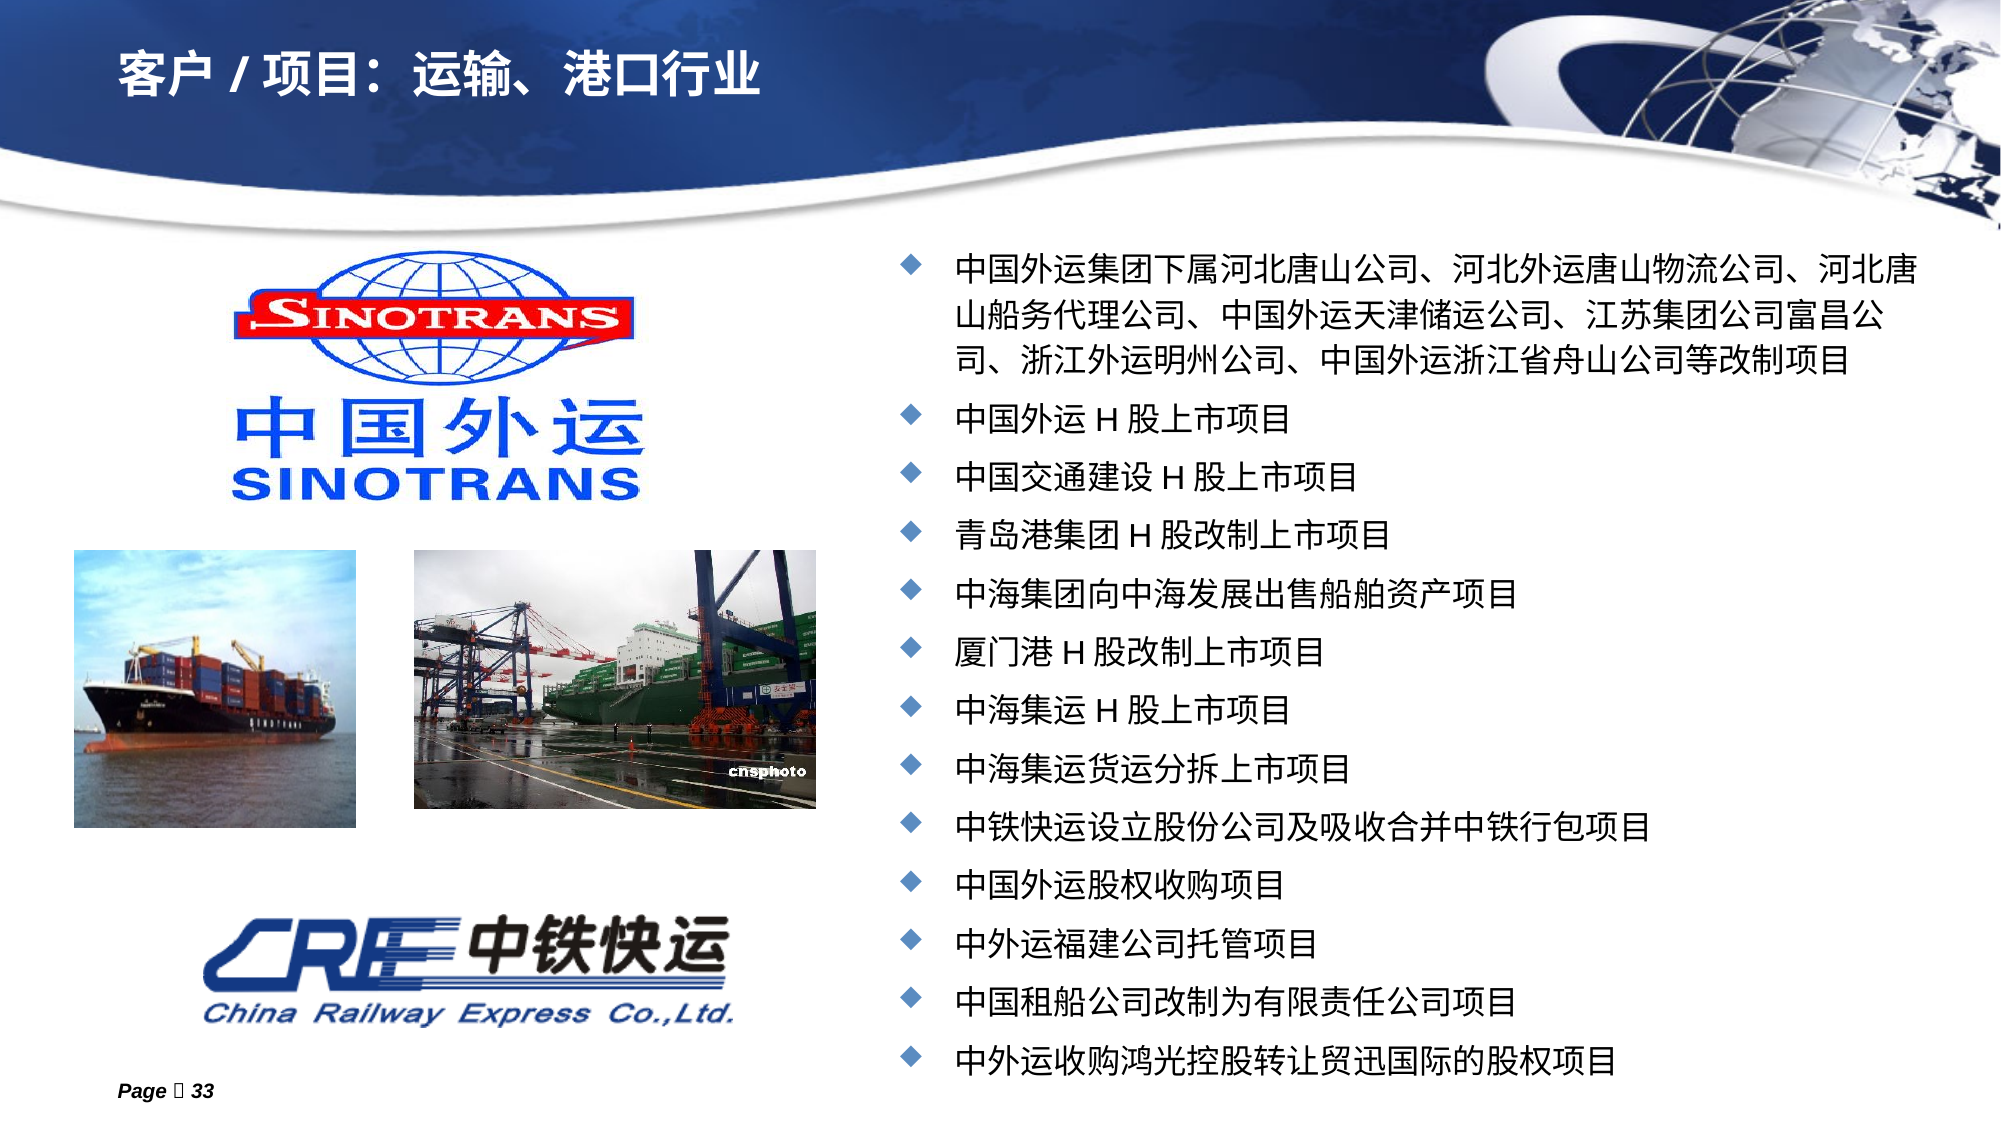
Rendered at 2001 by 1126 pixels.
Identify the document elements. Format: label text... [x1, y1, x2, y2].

text_box 中国外运集团下属河北唐山公司、河北外运唐山物流公司、河北唐山船务代理公司、中国外运天津储运公司、江苏集团公司富昌公司、浙江外运明州公司、中国外运浙江省舟山公司等改制项目 中国外运H股上市项目 中国交通建设H股上市项目 青岛港集团H股改制上市项目 中海集团向中海发展出售船舶资产项目 厦门港H股改制上市项目 中海集运H股上市项目 中海集运货运分拆上市项目 中铁快运设立股份公司及吸收合并中铁行包项目 中国外运股权收购项目 中外运福建公司托管项目 中国租船公司改制为有限责任公司项目 中外运收购鸿光控股转让贸迅国际的股权项目 [882, 234, 1954, 1020]
title 客户/项目：运输、港口行业 [102, 35, 1379, 149]
picture [0, 0, 2001, 1126]
slide_number Page  33 [102, 1070, 418, 1104]
